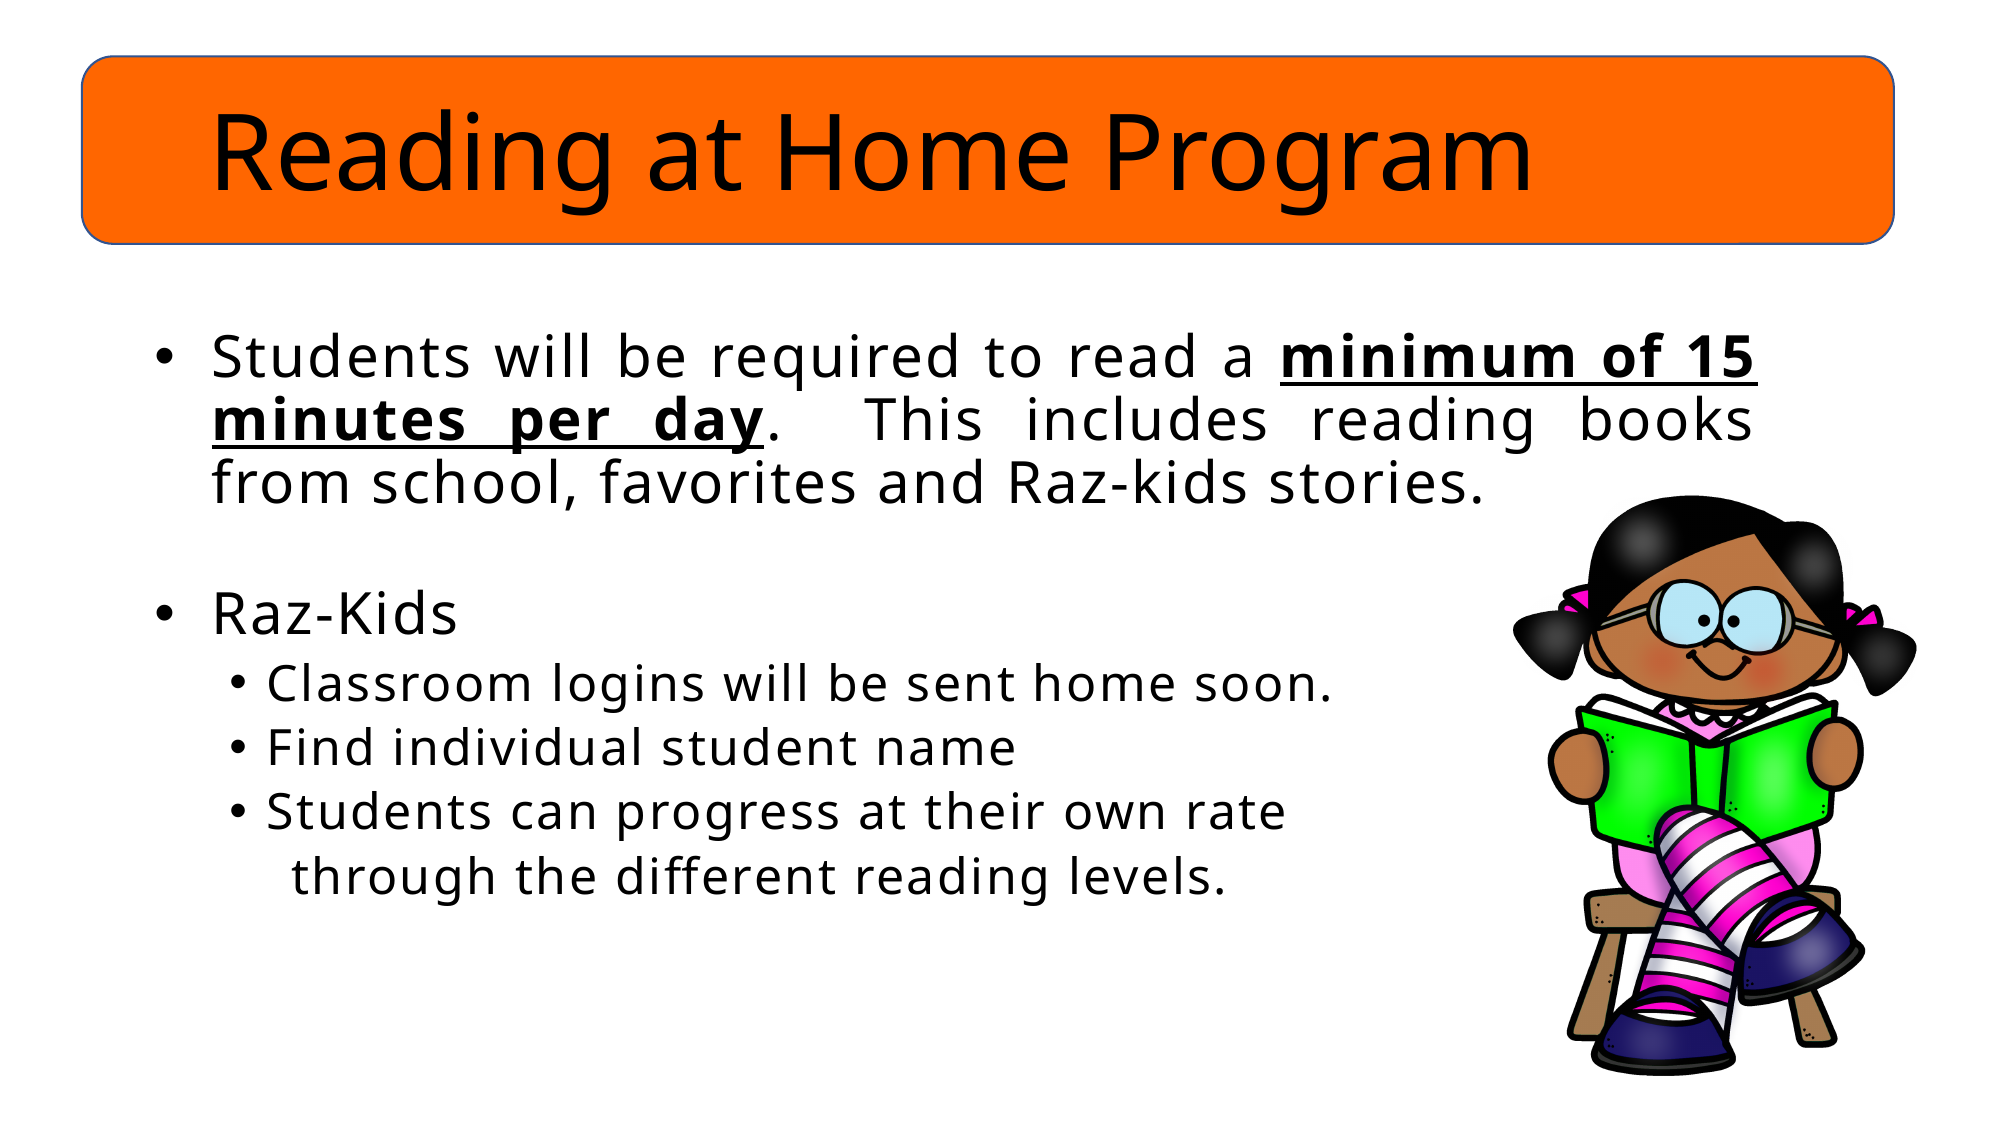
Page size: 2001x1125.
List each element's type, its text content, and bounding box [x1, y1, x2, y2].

picture [1510, 482, 1928, 1088]
list Students will be required to read a minimum of 15 minutes per day. This includes reading books from school, favorites and Raz-kids stories. Raz-Kids Classroom logins will be sent home soon. Find individual student name Students can progress at their own rate through the different reading levels. [139, 268, 1773, 1069]
title Reading at Home Program [193, 62, 1742, 250]
text_box [80, 55, 1895, 245]
